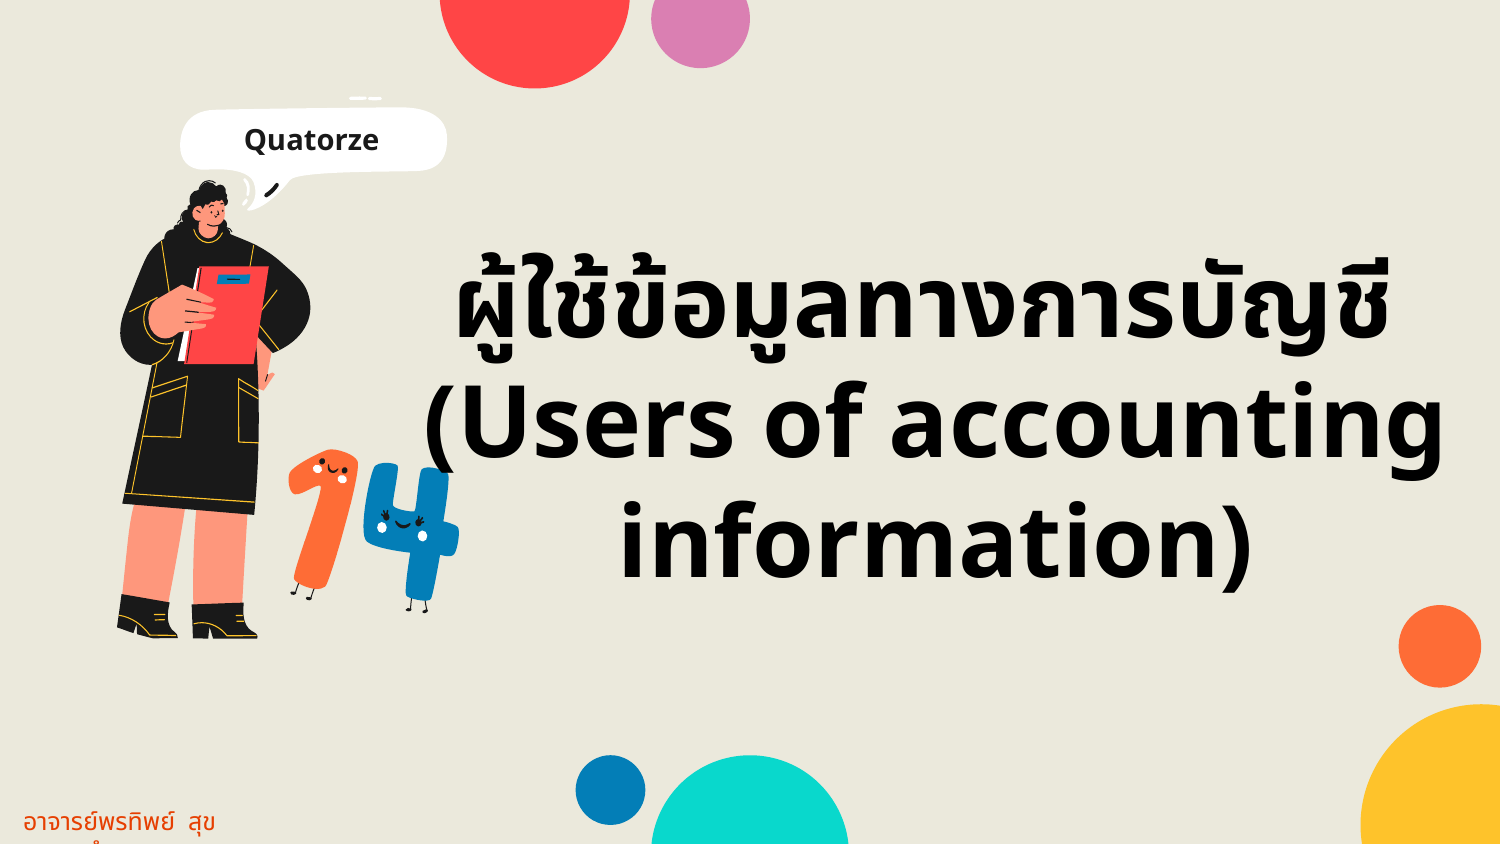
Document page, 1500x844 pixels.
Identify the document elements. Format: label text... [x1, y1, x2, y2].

text_box ผู้ใช้ข้อมูลทางการบัญชี (Users of accounting information) [471, 230, 1500, 606]
text_box อาจารย์พรทิพย์ สุขจำลอง [0, 798, 251, 844]
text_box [116, 96, 467, 639]
